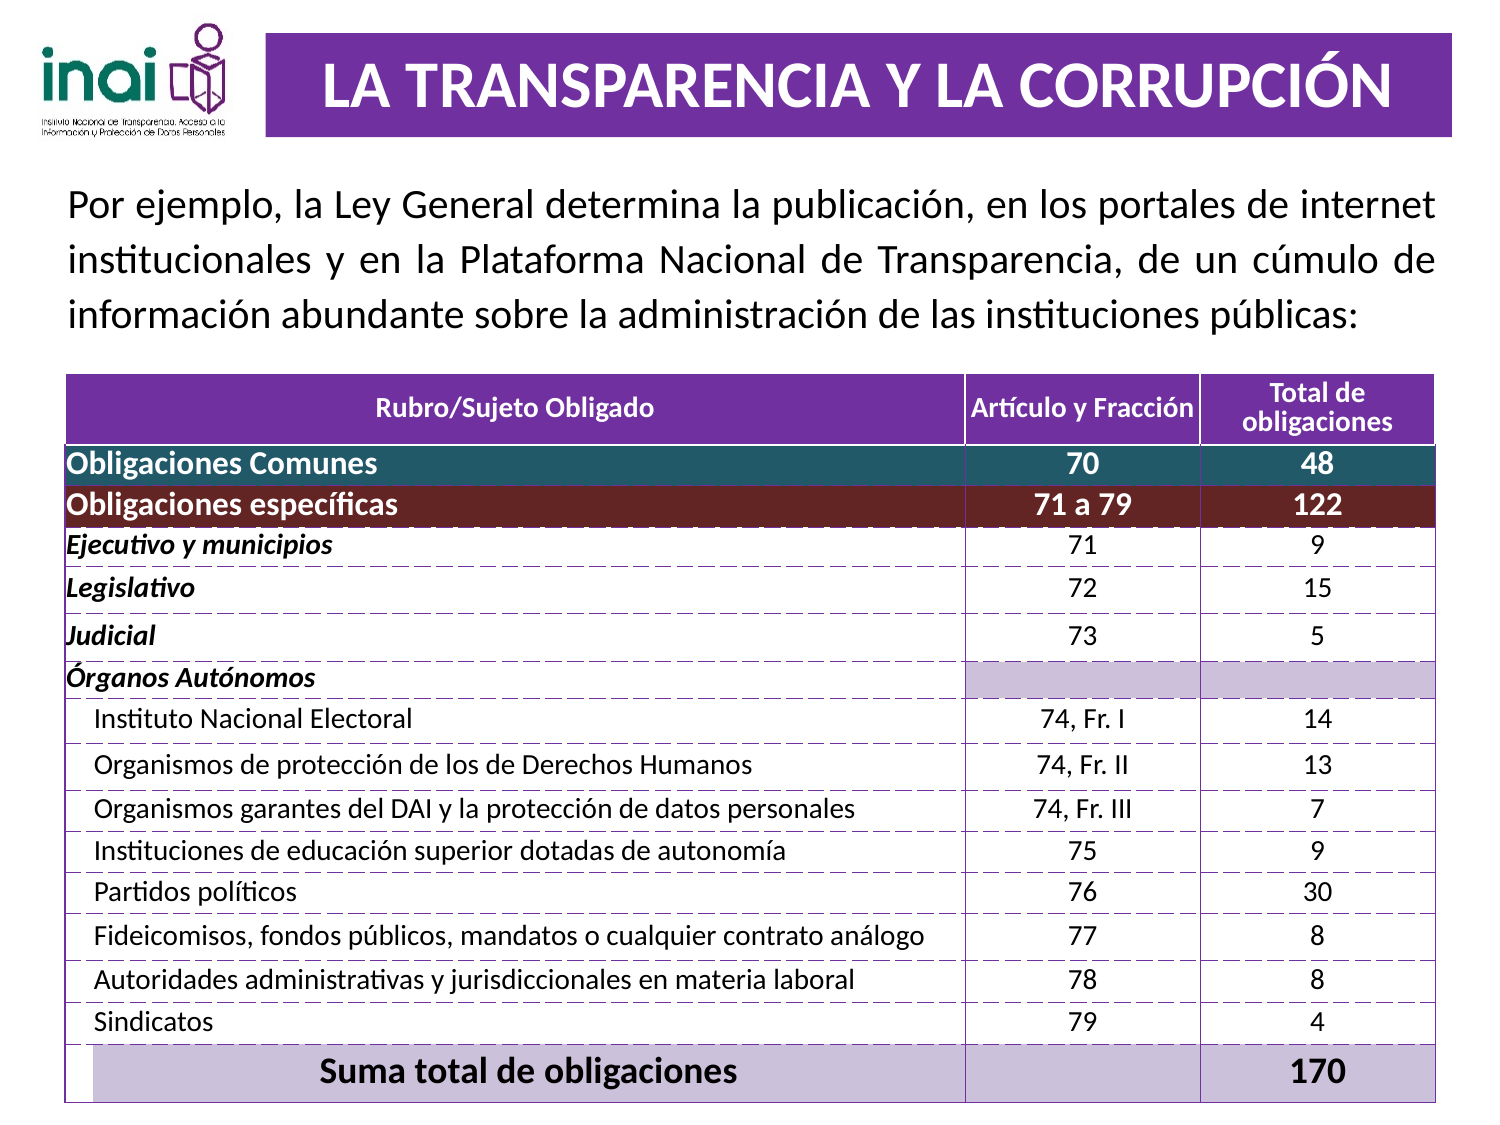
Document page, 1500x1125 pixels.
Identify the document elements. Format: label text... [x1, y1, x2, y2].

table_cell 9 [1201, 831, 1435, 873]
table_cell Sindicatos [93, 1003, 965, 1044]
table_cell [66, 914, 93, 960]
table_cell 9 [1201, 527, 1435, 566]
table_cell 170 [1201, 1044, 1435, 1102]
table_cell 78 [966, 960, 1200, 1003]
table_cell [66, 698, 93, 743]
table_cell Partidos políticos [93, 873, 965, 914]
table_cell [66, 790, 93, 831]
table_cell Instituto Nacional Electoral [93, 698, 965, 743]
table_cell Obligaciones específicas [66, 486, 965, 527]
table_cell Órganos Autónomos [66, 662, 965, 698]
table_cell 8 [1201, 914, 1435, 960]
table_cell 70 [966, 446, 1200, 486]
table_cell [66, 831, 93, 873]
table_cell 74, Fr. III [966, 790, 1200, 831]
table_cell [66, 743, 93, 790]
table_cell Fideicomisos, fondos públicos, mandatos o cualquier contrato análogo [93, 914, 965, 960]
table_cell Judicial [66, 613, 965, 662]
table_cell 48 [1201, 446, 1435, 486]
table_cell [66, 1003, 93, 1044]
table_cell 73 [966, 613, 1200, 662]
table_cell [1201, 662, 1435, 698]
table_cell [966, 1044, 1200, 1102]
table_cell Ejecutivo y municipios [66, 527, 965, 566]
table_cell Instituciones de educación superior dotadas de autonomía [93, 831, 965, 873]
text_box Por ejemplo, la Ley General determina la publicación, en los portales de internet institucionales y en la Plataforma Nacional de Transparencia, de un cúmulo de información abundante sobre la administración de las instituciones públicas: [53, 164, 1452, 345]
table_cell 5 [1201, 613, 1435, 662]
table_cell 75 [966, 831, 1200, 873]
text_box La transparencia y la corrupción [265, 33, 1452, 138]
table_cell Organismos de protección de los de Derechos Humanos [93, 743, 965, 790]
table_cell 14 [1201, 698, 1435, 743]
table_header Total de obligaciones [1201, 374, 1434, 444]
table_cell 7 [1201, 790, 1435, 831]
table_cell 4 [1201, 1003, 1435, 1044]
table_cell 76 [966, 873, 1200, 914]
table_cell 15 [1201, 566, 1435, 613]
table_cell 77 [966, 914, 1200, 960]
table_cell Autoridades administrativas y jurisdiccionales en materia laboral [93, 960, 965, 1003]
table_cell 30 [1201, 873, 1435, 914]
table_header Artículo y Fracción [966, 374, 1199, 444]
table_cell 122 [1201, 486, 1435, 527]
table_cell 71 a 79 [966, 486, 1200, 527]
table_cell 74, Fr. II [966, 743, 1200, 790]
table_cell [66, 873, 93, 914]
table_cell Legislativo [66, 566, 965, 613]
table_cell 8 [1201, 960, 1435, 1003]
table_cell [66, 1044, 93, 1102]
table_cell 72 [966, 566, 1200, 613]
table_cell [66, 960, 93, 1003]
picture [22, 0, 240, 168]
table_cell [966, 662, 1200, 698]
table_cell 79 [966, 1003, 1200, 1044]
table_cell 13 [1201, 743, 1435, 790]
table_header Rubro/Sujeto Obligado [66, 374, 964, 444]
table_cell Suma total de obligaciones [93, 1044, 965, 1102]
table_cell 74, Fr. I [966, 698, 1200, 743]
table_cell Organismos garantes del DAI y la protección de datos personales [93, 790, 965, 831]
table_cell 71 [966, 527, 1200, 566]
table_cell Obligaciones Comunes [66, 446, 965, 486]
